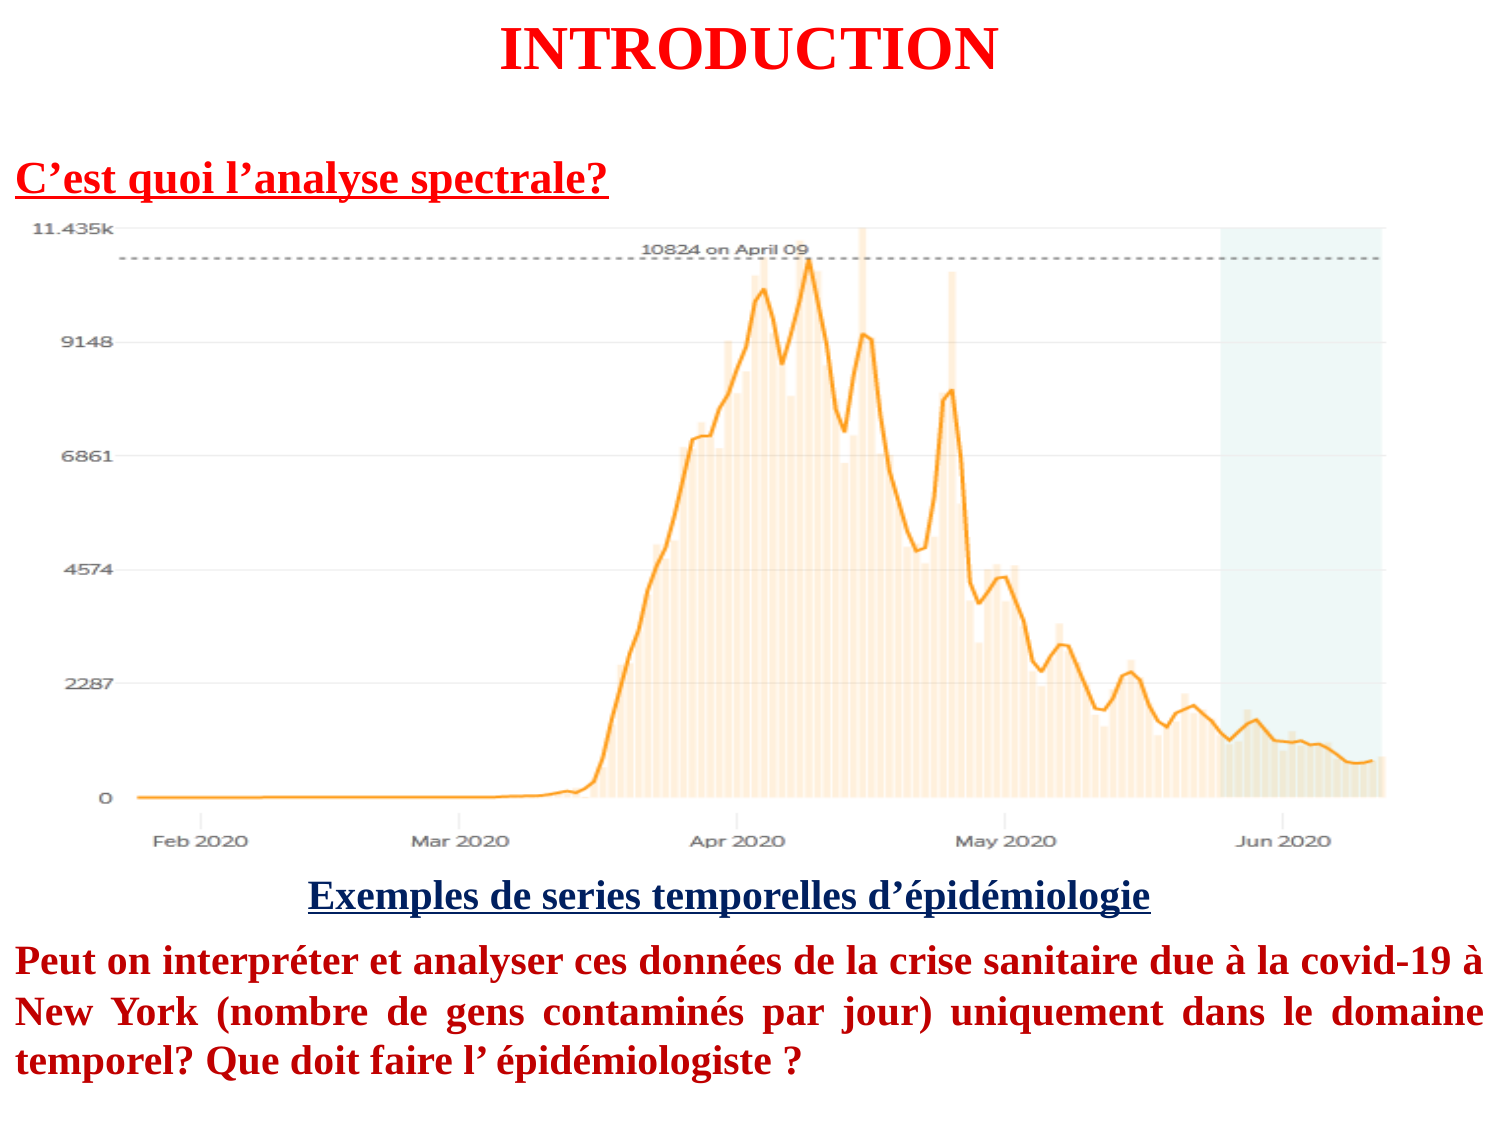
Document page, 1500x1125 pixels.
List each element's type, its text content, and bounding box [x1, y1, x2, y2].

text_box INTRODUCTION [0, 0, 1500, 90]
text_box C’est quoi l’analyse spectrale? [0, 140, 1500, 256]
text_box Exemples de series temporelles d’épidémiologie [292, 867, 1184, 925]
picture [23, 210, 1430, 859]
text_box Peut on interpréter et analyser ces données de la crise sanitaire due à la covid-19 à New York (nombre de gens contaminés par jour) uniquement dans le domaine temporel? Que doit faire l’ épidémiologiste ? [0, 925, 1500, 1091]
